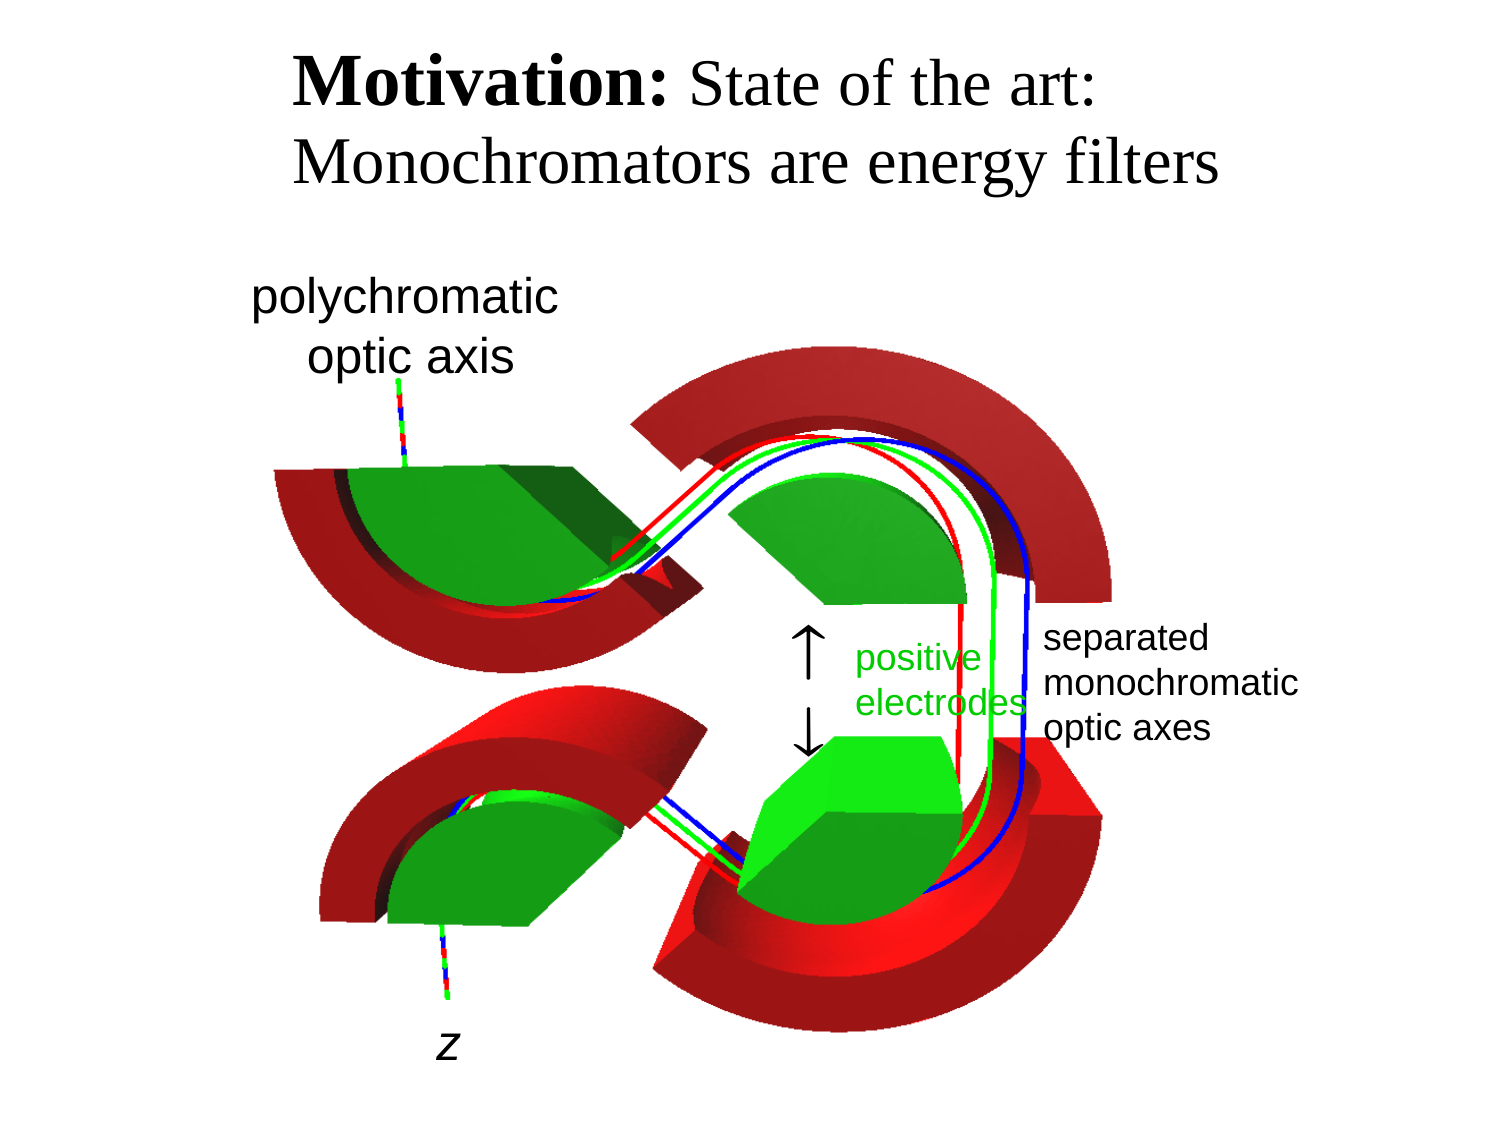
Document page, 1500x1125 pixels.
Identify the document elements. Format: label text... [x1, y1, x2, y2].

text_box Motivation: State of the art: Monochromators are energy filters [260, 30, 1254, 200]
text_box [226, 256, 1306, 1071]
